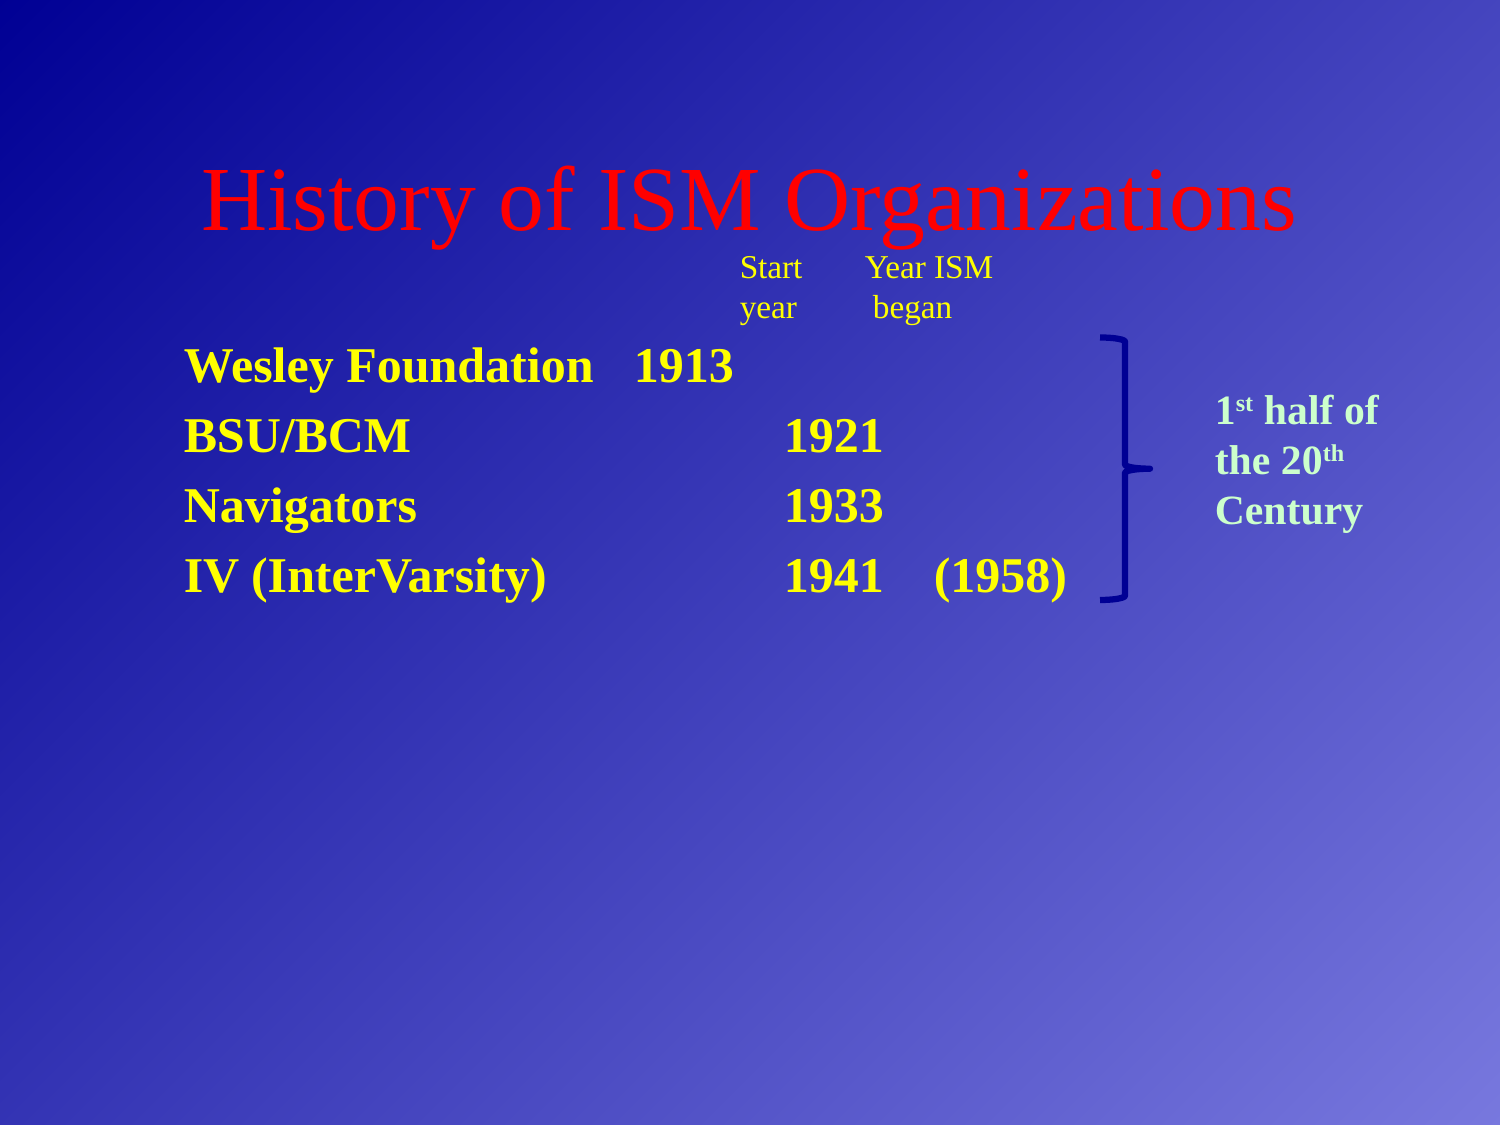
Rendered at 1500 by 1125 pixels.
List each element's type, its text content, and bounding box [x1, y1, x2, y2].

text_box Year ISM began [849, 237, 1038, 333]
text_box [1100, 337, 1151, 601]
text_box 1st half of the 20th Century [1200, 375, 1400, 540]
text_box Start year [725, 237, 838, 333]
title History of ISM Organizations [112, 99, 1388, 288]
text_box [849, 333, 1013, 339]
list Wesley Foundation 1913 BSU/BCM 1921 Navigators 1933 IV (InterVarsity) 1941 (1958) [112, 324, 1388, 1001]
